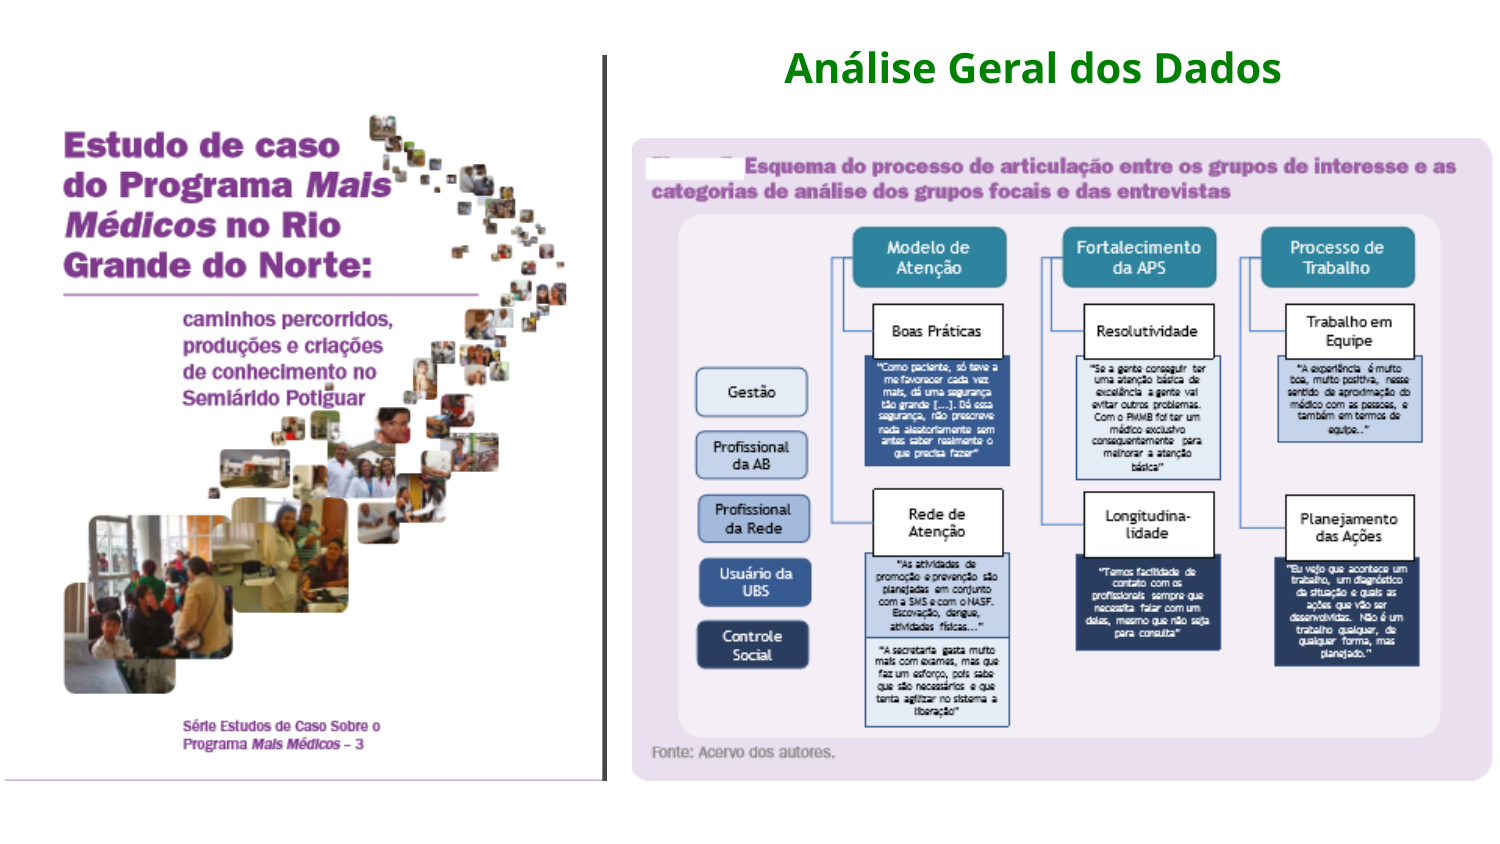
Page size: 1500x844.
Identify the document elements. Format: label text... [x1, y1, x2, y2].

picture [5, 55, 607, 781]
text_box Análise Geral dos Dados [667, 33, 1400, 99]
picture [631, 138, 1495, 781]
